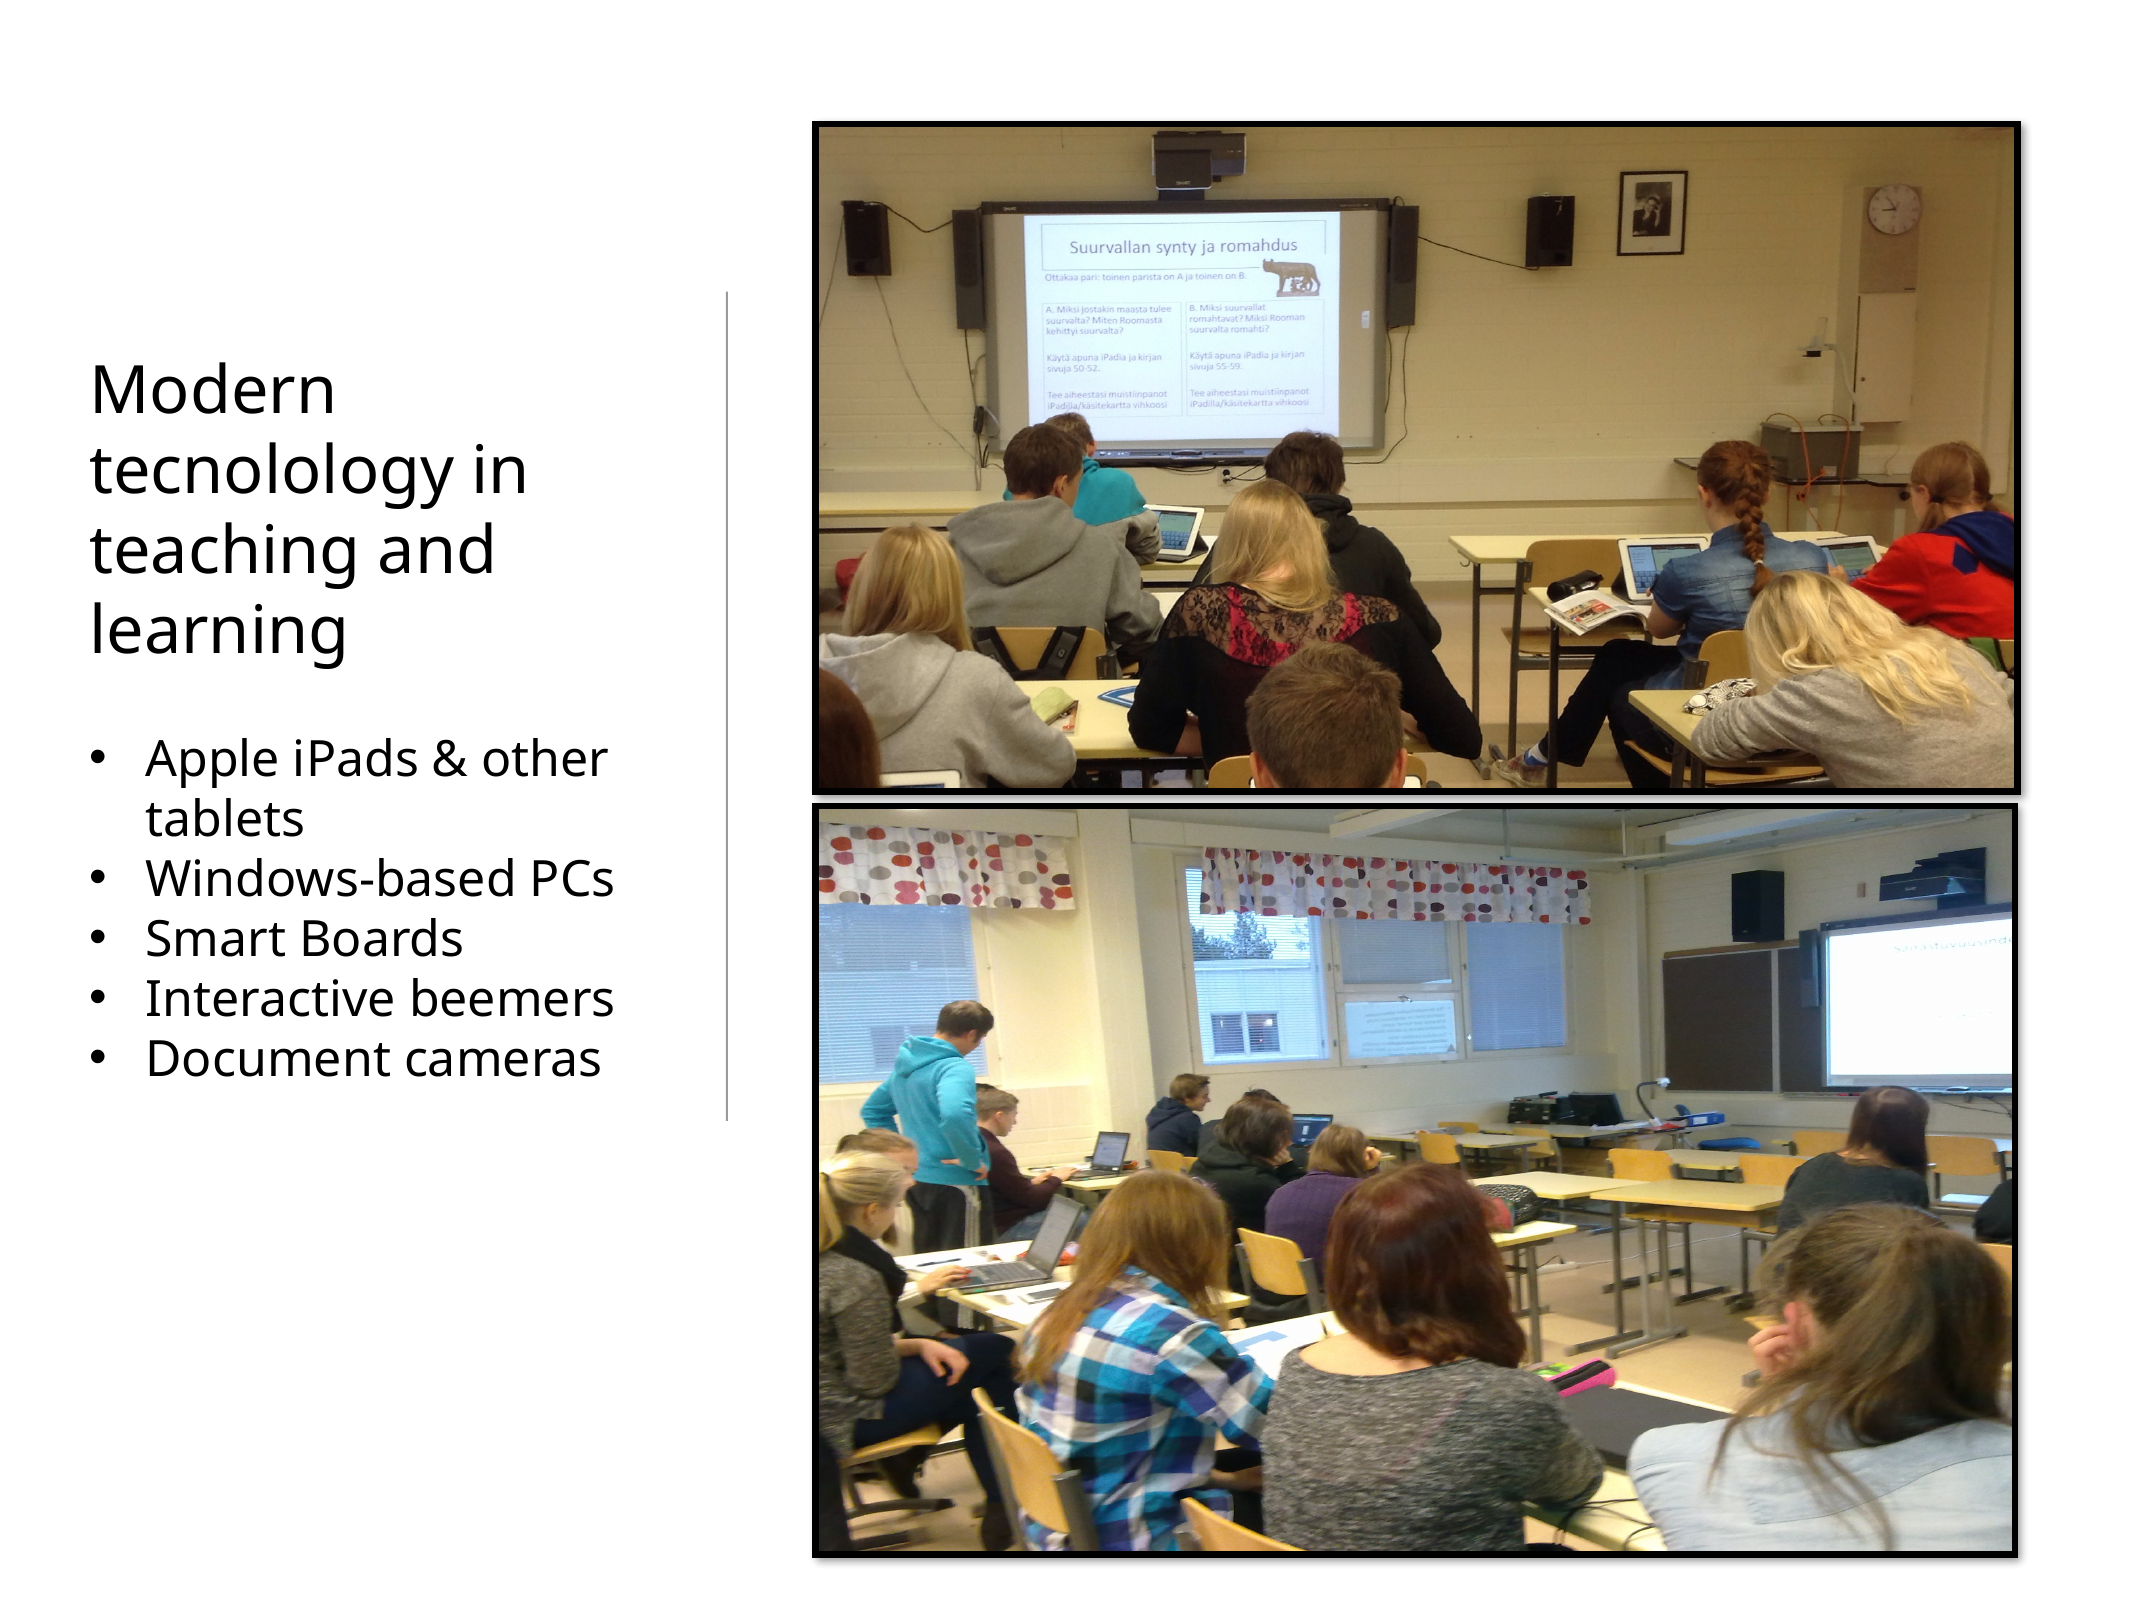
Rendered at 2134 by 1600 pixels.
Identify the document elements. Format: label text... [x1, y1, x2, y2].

text_box Modern tecnolology in teaching and learning Apple iPads & other tablets Windows-based PCs Smart Boards Interactive beemers Document cameras [74, 339, 712, 1094]
picture [818, 808, 2012, 1552]
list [818, 126, 2015, 789]
